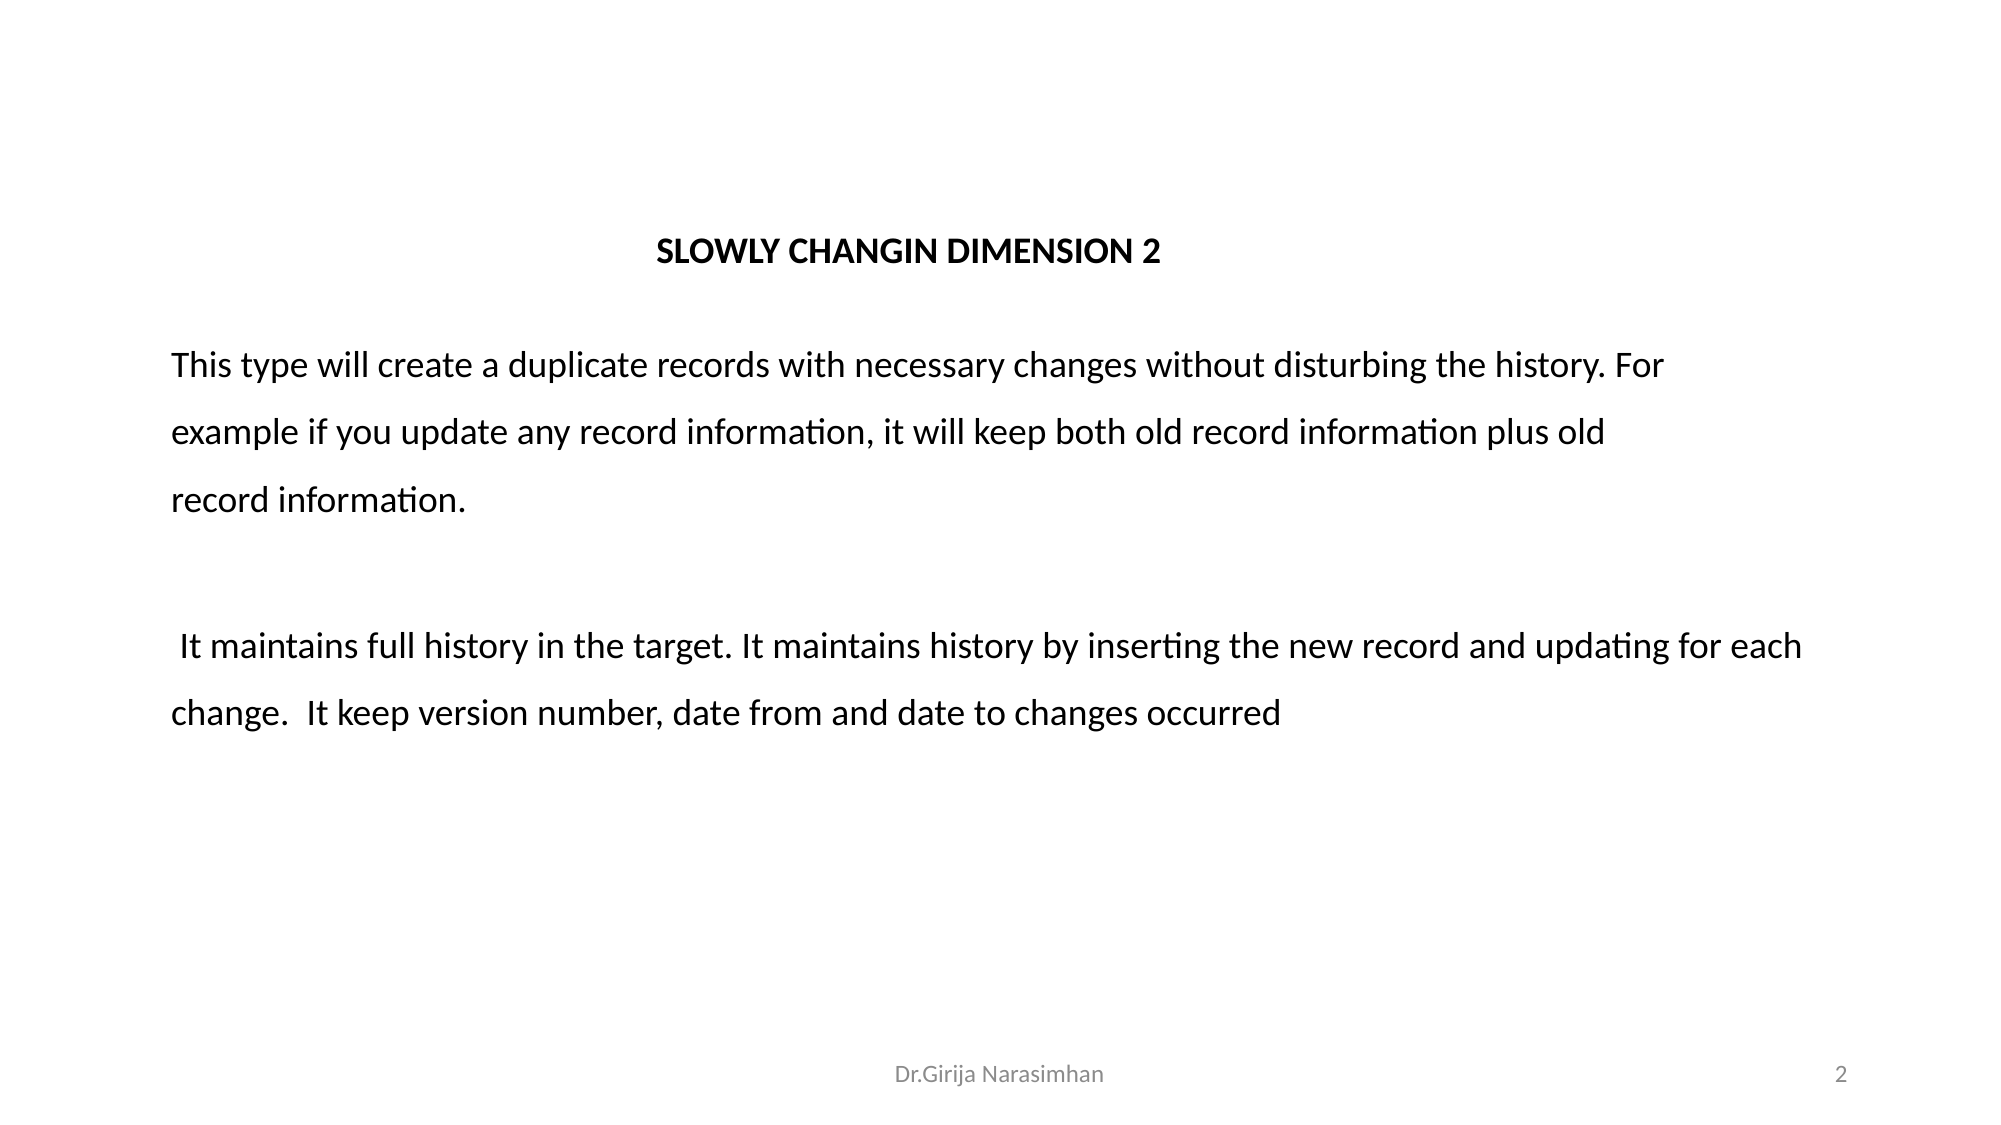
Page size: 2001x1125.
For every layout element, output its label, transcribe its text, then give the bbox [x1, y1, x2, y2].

slide_number 2 [1412, 1042, 1863, 1103]
text_box SLOWLY CHANGIN DIMENSION 2 [641, 218, 1177, 279]
footer Dr.Girija Narasimhan [662, 1042, 1338, 1103]
text_box It maintains full history in the target. It maintains history by inserting the new record and updating for each change. It keep version number, date from and date to changes occurred [156, 545, 1833, 741]
text_box This type will create a duplicate records with necessary changes without disturbing the history. For example if you update any record information, it will keep both old record information plus old record information. [156, 310, 1712, 528]
